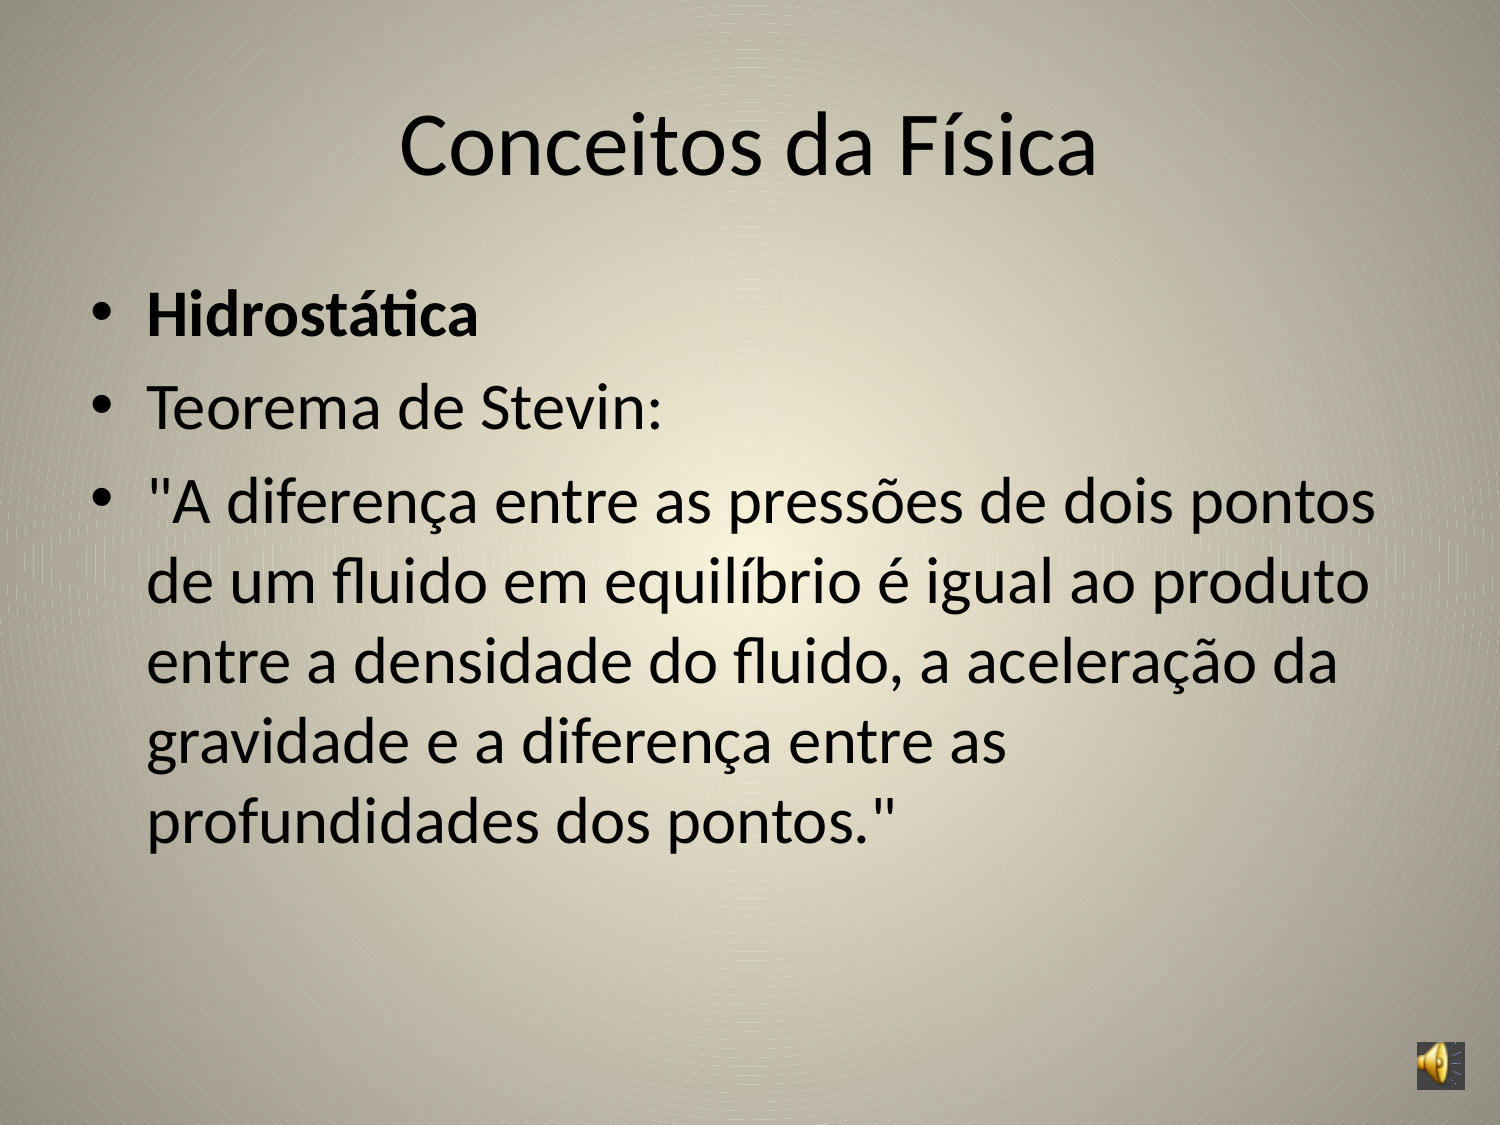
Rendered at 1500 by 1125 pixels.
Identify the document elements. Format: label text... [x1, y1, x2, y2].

title Conceitos da Física [75, 45, 1425, 233]
picture [1415, 1040, 1467, 1092]
list Hidrostática Teorema de Stevin: "A diferença entre as pressões de dois pontos de um fluido em equilíbrio é igual ao produto entre a densidade do fluido, a aceleração da gravidade e a diferença entre as profundidades dos pontos." [75, 262, 1425, 1005]
